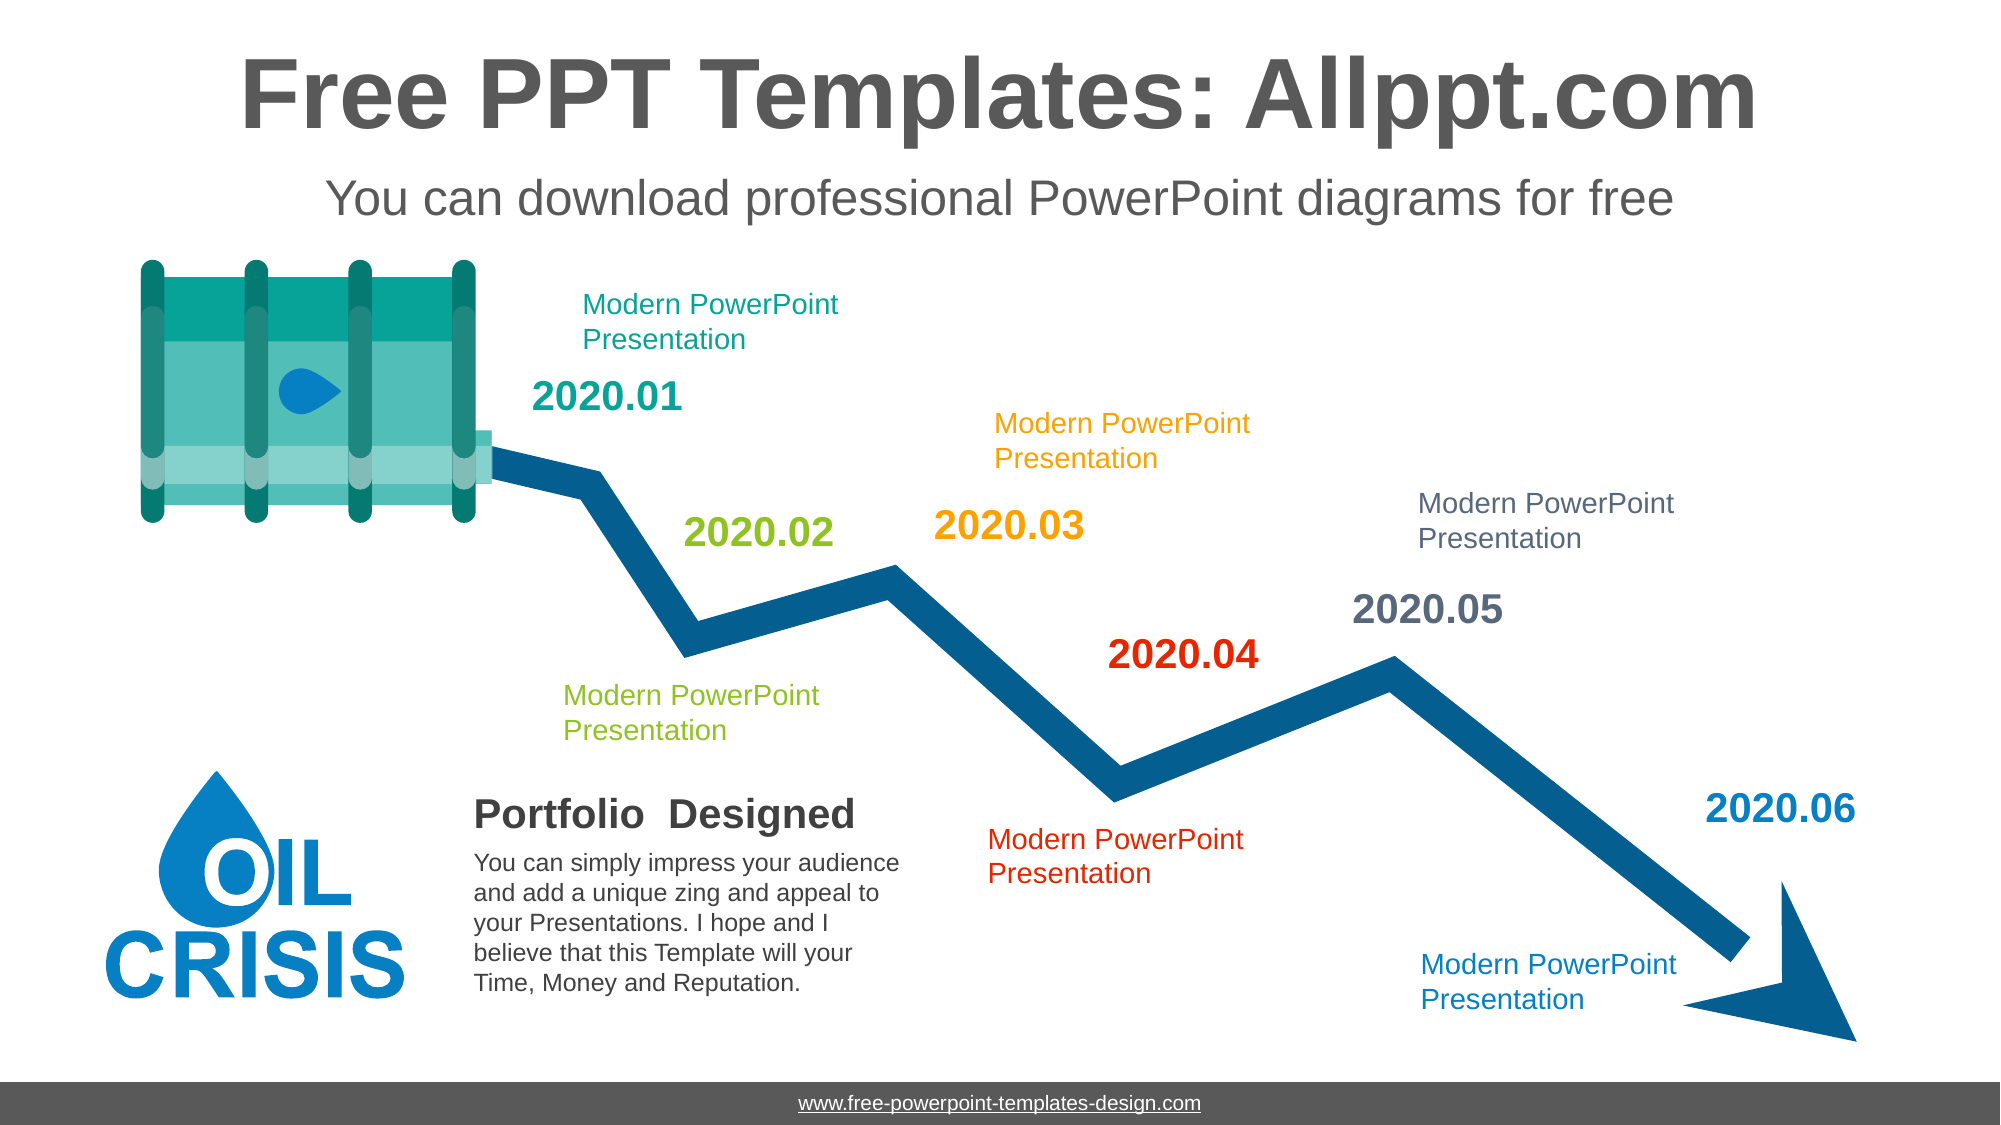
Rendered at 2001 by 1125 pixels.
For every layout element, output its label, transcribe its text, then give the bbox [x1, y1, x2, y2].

text_box Modern PowerPoint Presentation [564, 278, 869, 363]
text_box www.free-powerpoint-templates-design.com [0, 1082, 2000, 1123]
text_box 2020.04 [1093, 619, 1275, 685]
text_box [493, 461, 1857, 1042]
text_box Modern PowerPoint Presentation [976, 397, 1281, 483]
list You can download professional PowerPoint diagrams for free [0, 164, 2000, 234]
text_box Modern PowerPoint Presentation [545, 668, 850, 754]
text_box Modern PowerPoint Presentation [1400, 476, 1705, 562]
text_box 2020.05 [1337, 574, 1519, 640]
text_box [105, 771, 404, 999]
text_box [185, 215, 449, 568]
text_box 2020.02 [668, 497, 850, 563]
title Free PPT Templates: Allppt.com [0, 32, 2000, 161]
text_box 2020.03 [919, 490, 1101, 555]
text_box Modern PowerPoint Presentation [969, 812, 1275, 898]
text_box 2020.01 [517, 361, 699, 427]
text_box Modern PowerPoint Presentation [1402, 937, 1708, 1023]
text_box 2020.06 [1690, 773, 1872, 839]
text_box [458, 780, 923, 1006]
